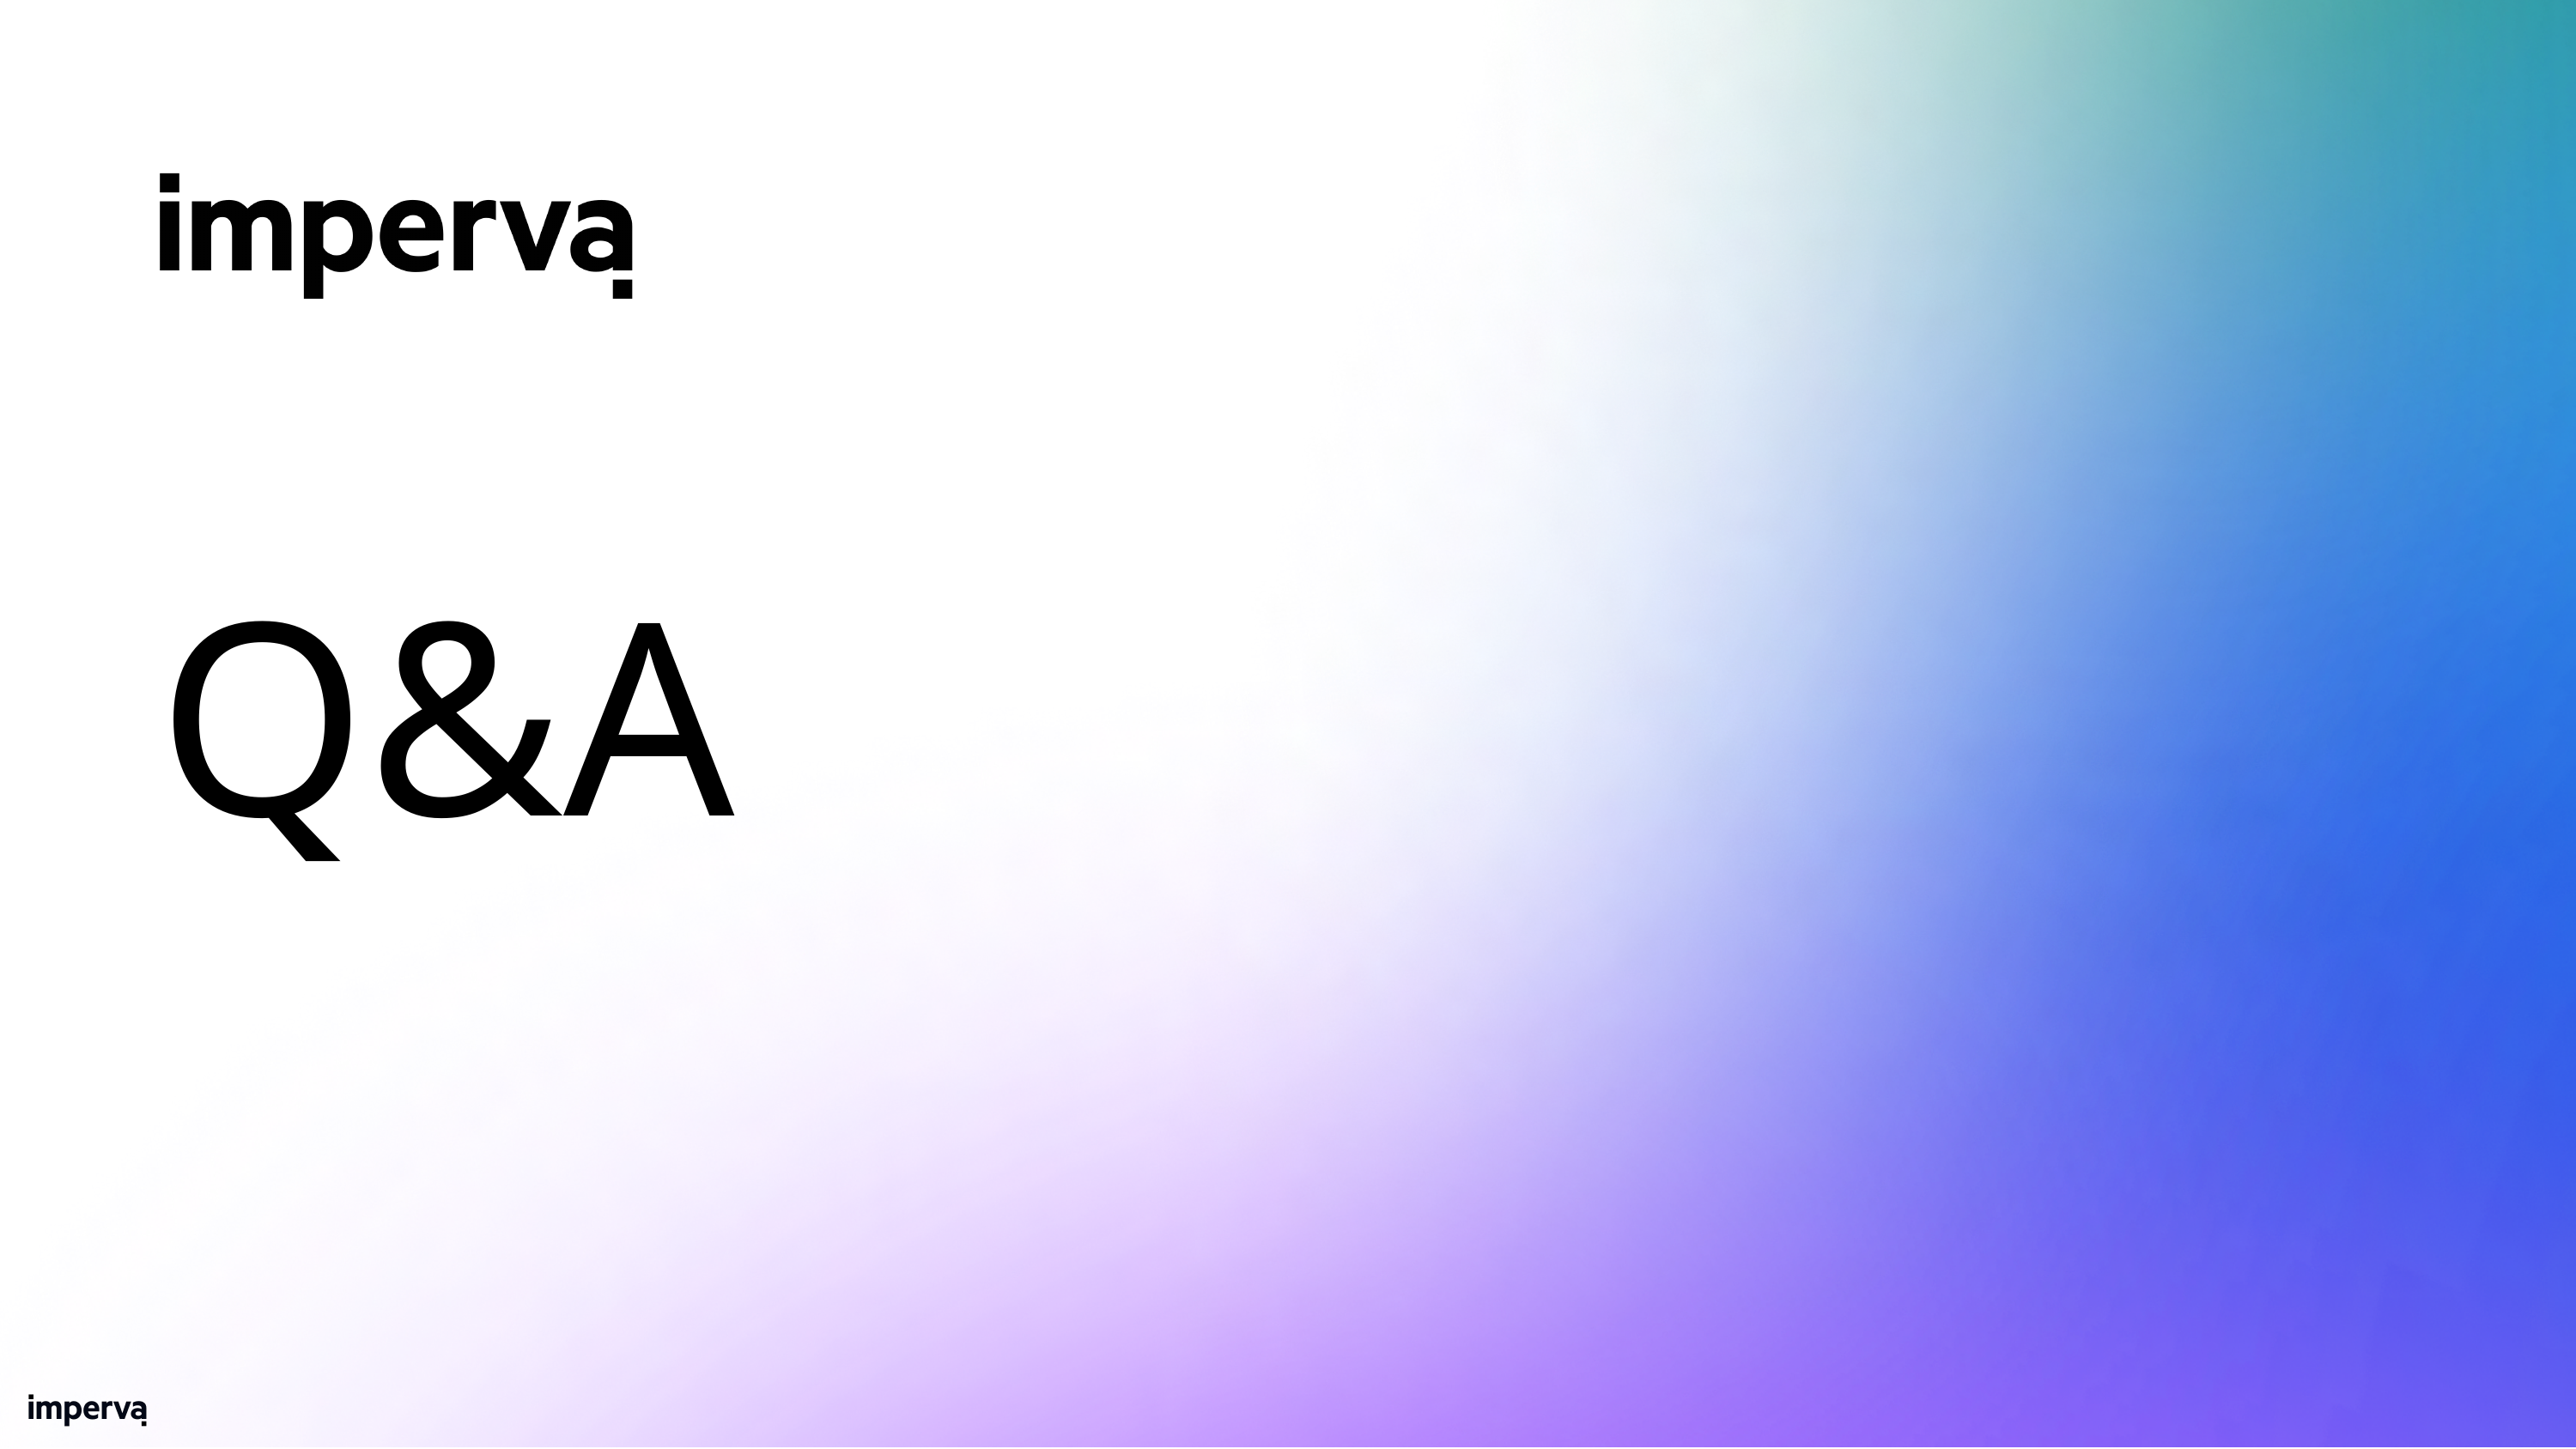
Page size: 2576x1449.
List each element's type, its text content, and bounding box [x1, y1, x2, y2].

title Q&A [157, 584, 1288, 973]
picture [0, 0, 2576, 1447]
